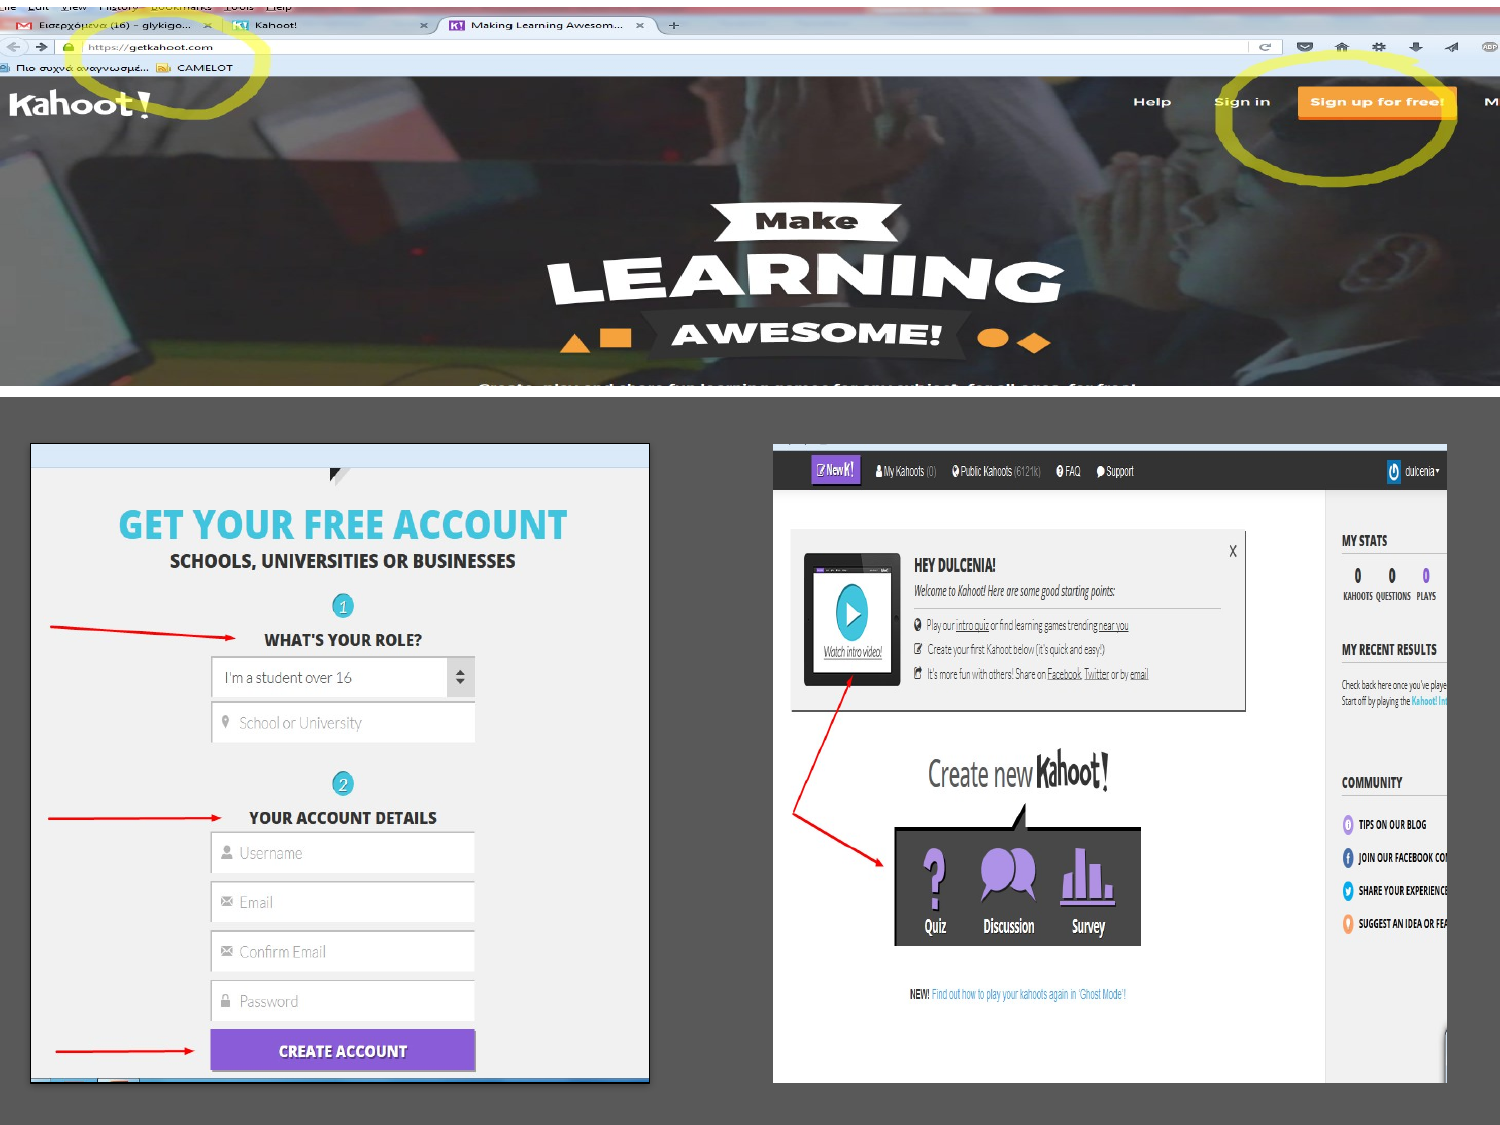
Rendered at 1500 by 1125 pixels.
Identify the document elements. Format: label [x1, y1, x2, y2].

picture [773, 444, 1447, 1083]
list [0, 397, 1500, 1125]
picture [31, 444, 649, 1083]
picture [0, 7, 1500, 386]
